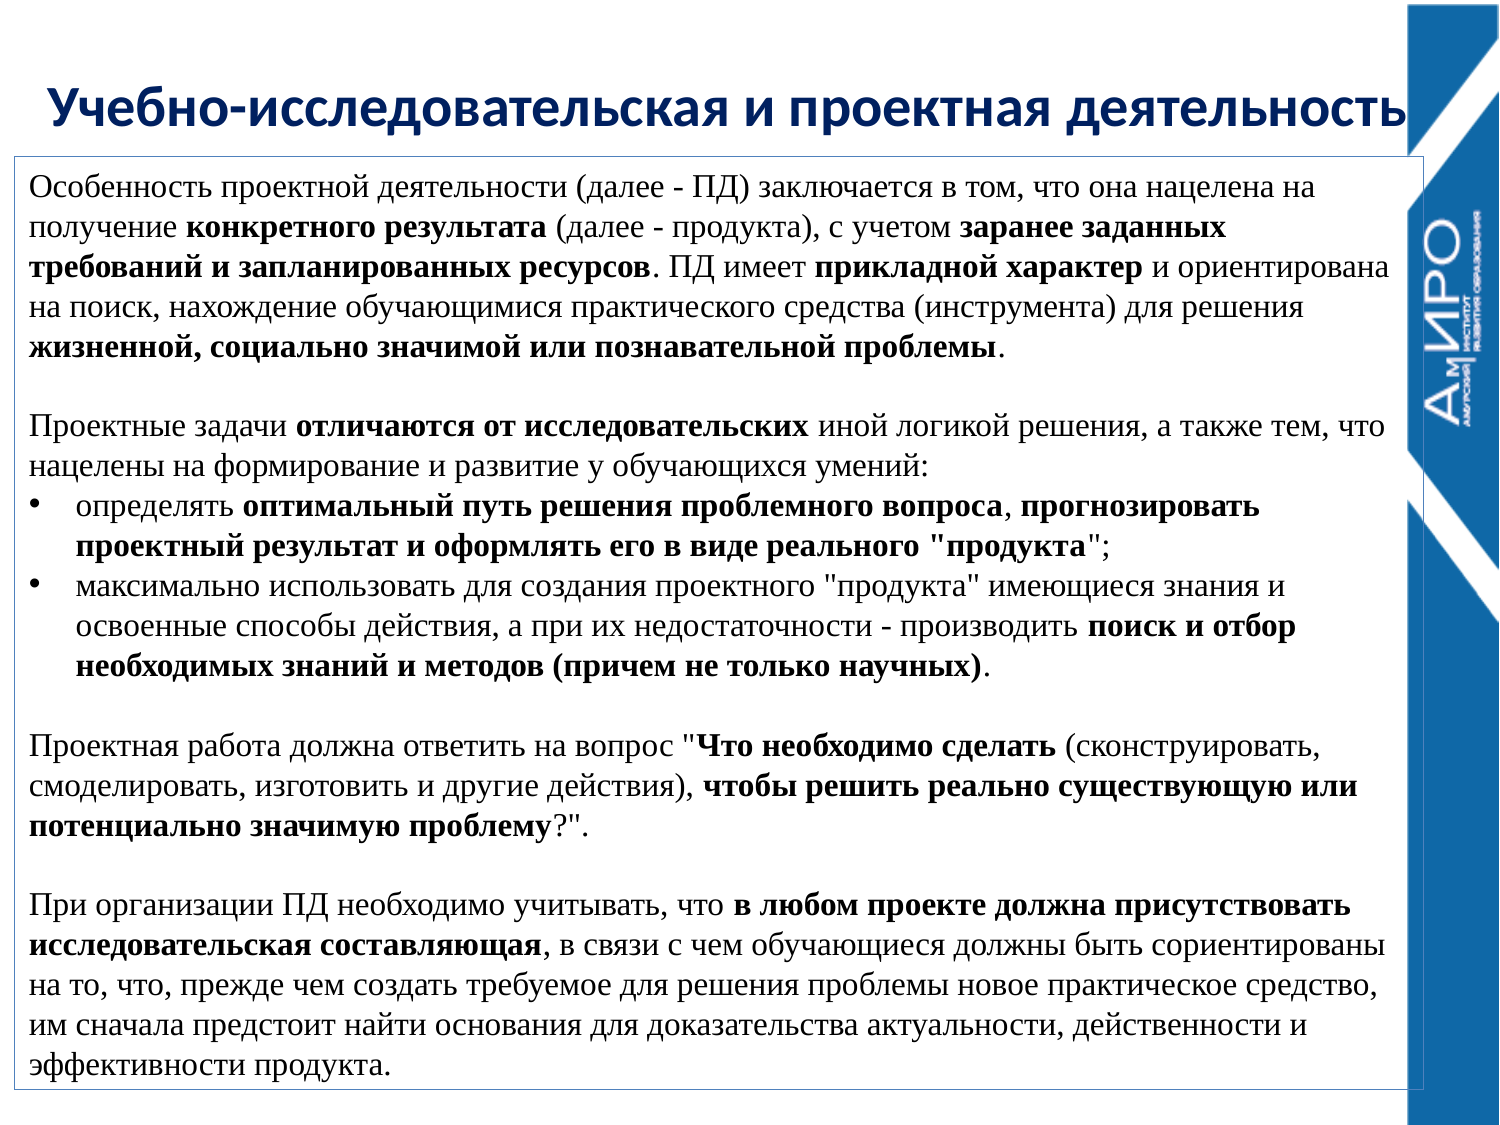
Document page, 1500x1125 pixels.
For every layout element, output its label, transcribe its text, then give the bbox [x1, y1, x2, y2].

picture [1407, 3, 1499, 1125]
text_box Особенность проектной деятельности (далее - ПД) заключается в том, что она нацелена на получение конкретного результата (далее - продукта), с учетом заранее заданных требований и запланированных ресурсов. ПД имеет прикладной характер и ориентирована на поиск, нахождение обучающимися практического средства (инструмента) для решения жизненной, социально значимой или познавательной проблемы. Проектные задачи отличаются от исследовательских иной логикой решения, а также тем, что нацелены на формирование и развитие у обучающихся умений: определять оптимальный путь решения проблемного вопроса, прогнозировать проектный результат и оформлять его в виде реального "продукта"; максимально использовать для создания проектного "продукта" имеющиеся знания и освоенные способы действия, а при их недостаточности - производить поиск и отбор необходимых знаний и методов (причем не только научных). Проектная работа должна ответить на вопрос "Что необходимо сделать (сконструировать, смоделировать, изготовить и другие действия), чтобы решить реально существующую или потенциально значимую проблему?". При организации ПД необходимо учитывать, что в любом проекте должна присутствовать исследовательская составляющая, в связи с чем обучающиеся должны быть сориентированы на то, что, прежде чем создать требуемое для решения проблемы новое практическое средство, им сначала предстоит найти основания для доказательства актуальности, действенности и эффективности продукта. [14, 156, 1402, 1090]
title Учебно-исследовательская и проектная деятельность [29, 45, 1402, 156]
